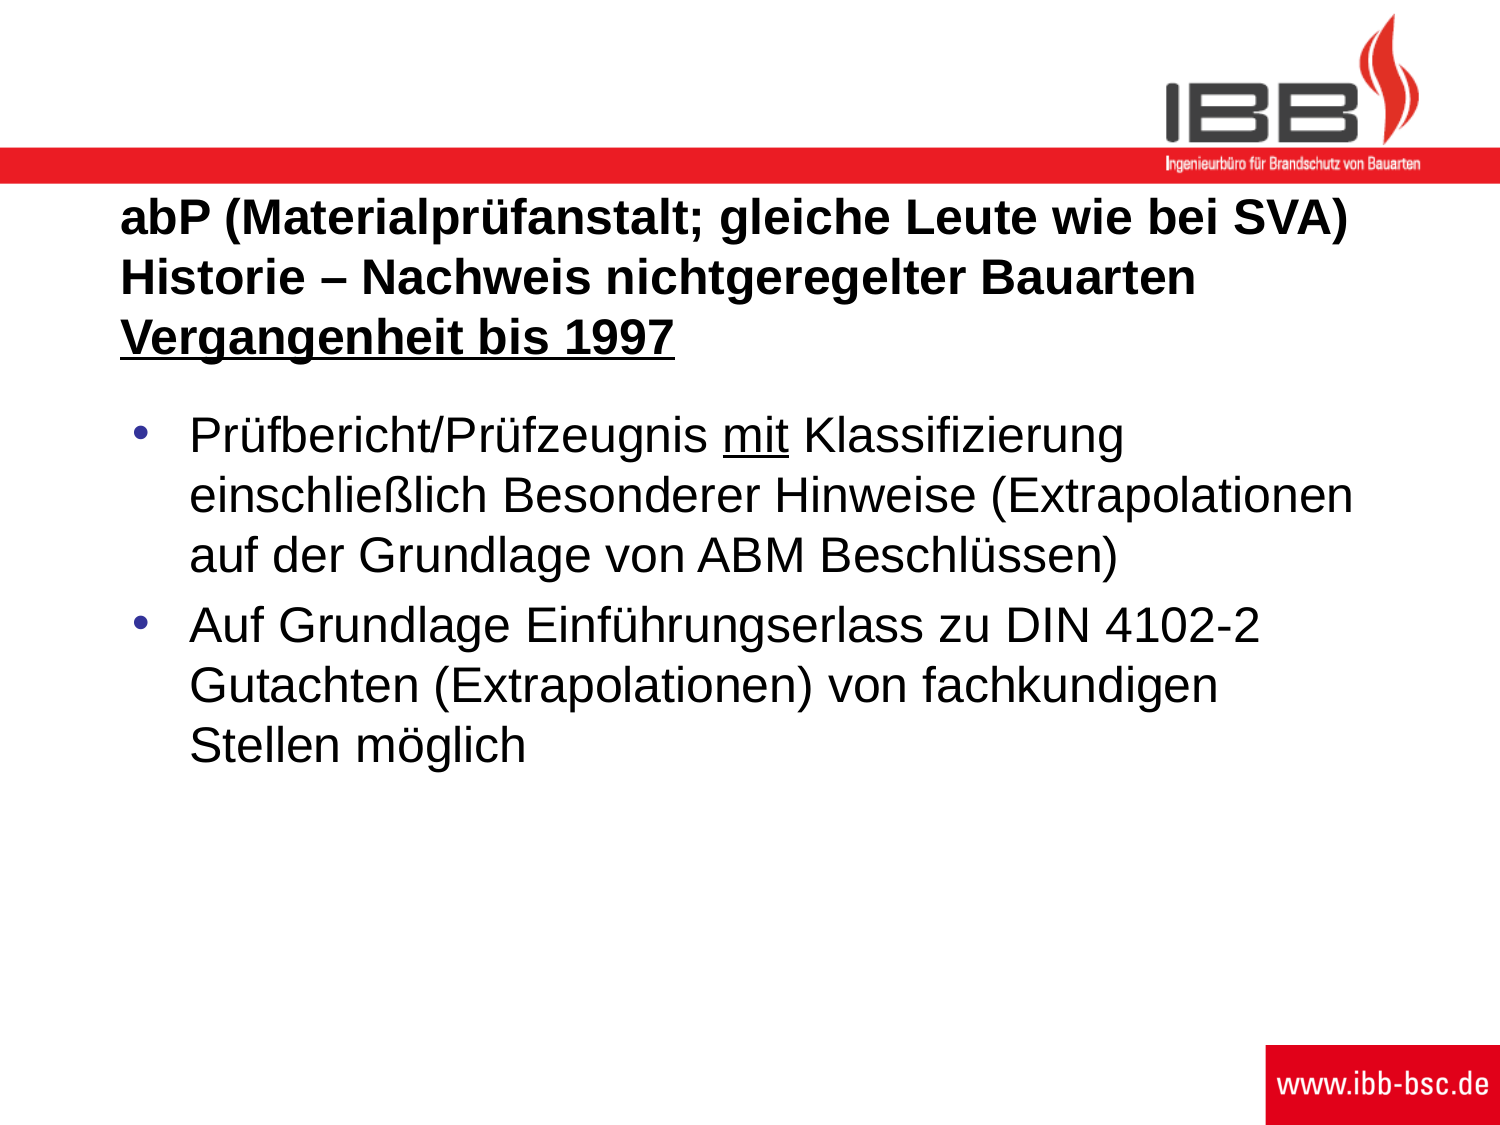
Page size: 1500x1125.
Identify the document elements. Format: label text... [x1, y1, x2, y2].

picture [0, 0, 1500, 204]
title abP (Materialprüfanstalt; gleiche Leute wie bei SVA) Historie – Nachweis nichtgeregelter Bauarten Vergangenheit bis 1997 [104, 175, 1381, 374]
list Prüfbericht/Prüfzeugnis mit Klassifizierung einschließlich Besonderer Hinweise (Extrapolationen auf der Grundlage von ABM Beschlüssen) Auf Grundlage Einführungserlass zu DIN 4102-2 Gutachten (Extrapolationen) von fachkundigen Stellen möglich [117, 394, 1394, 989]
picture [1265, 1045, 1500, 1125]
